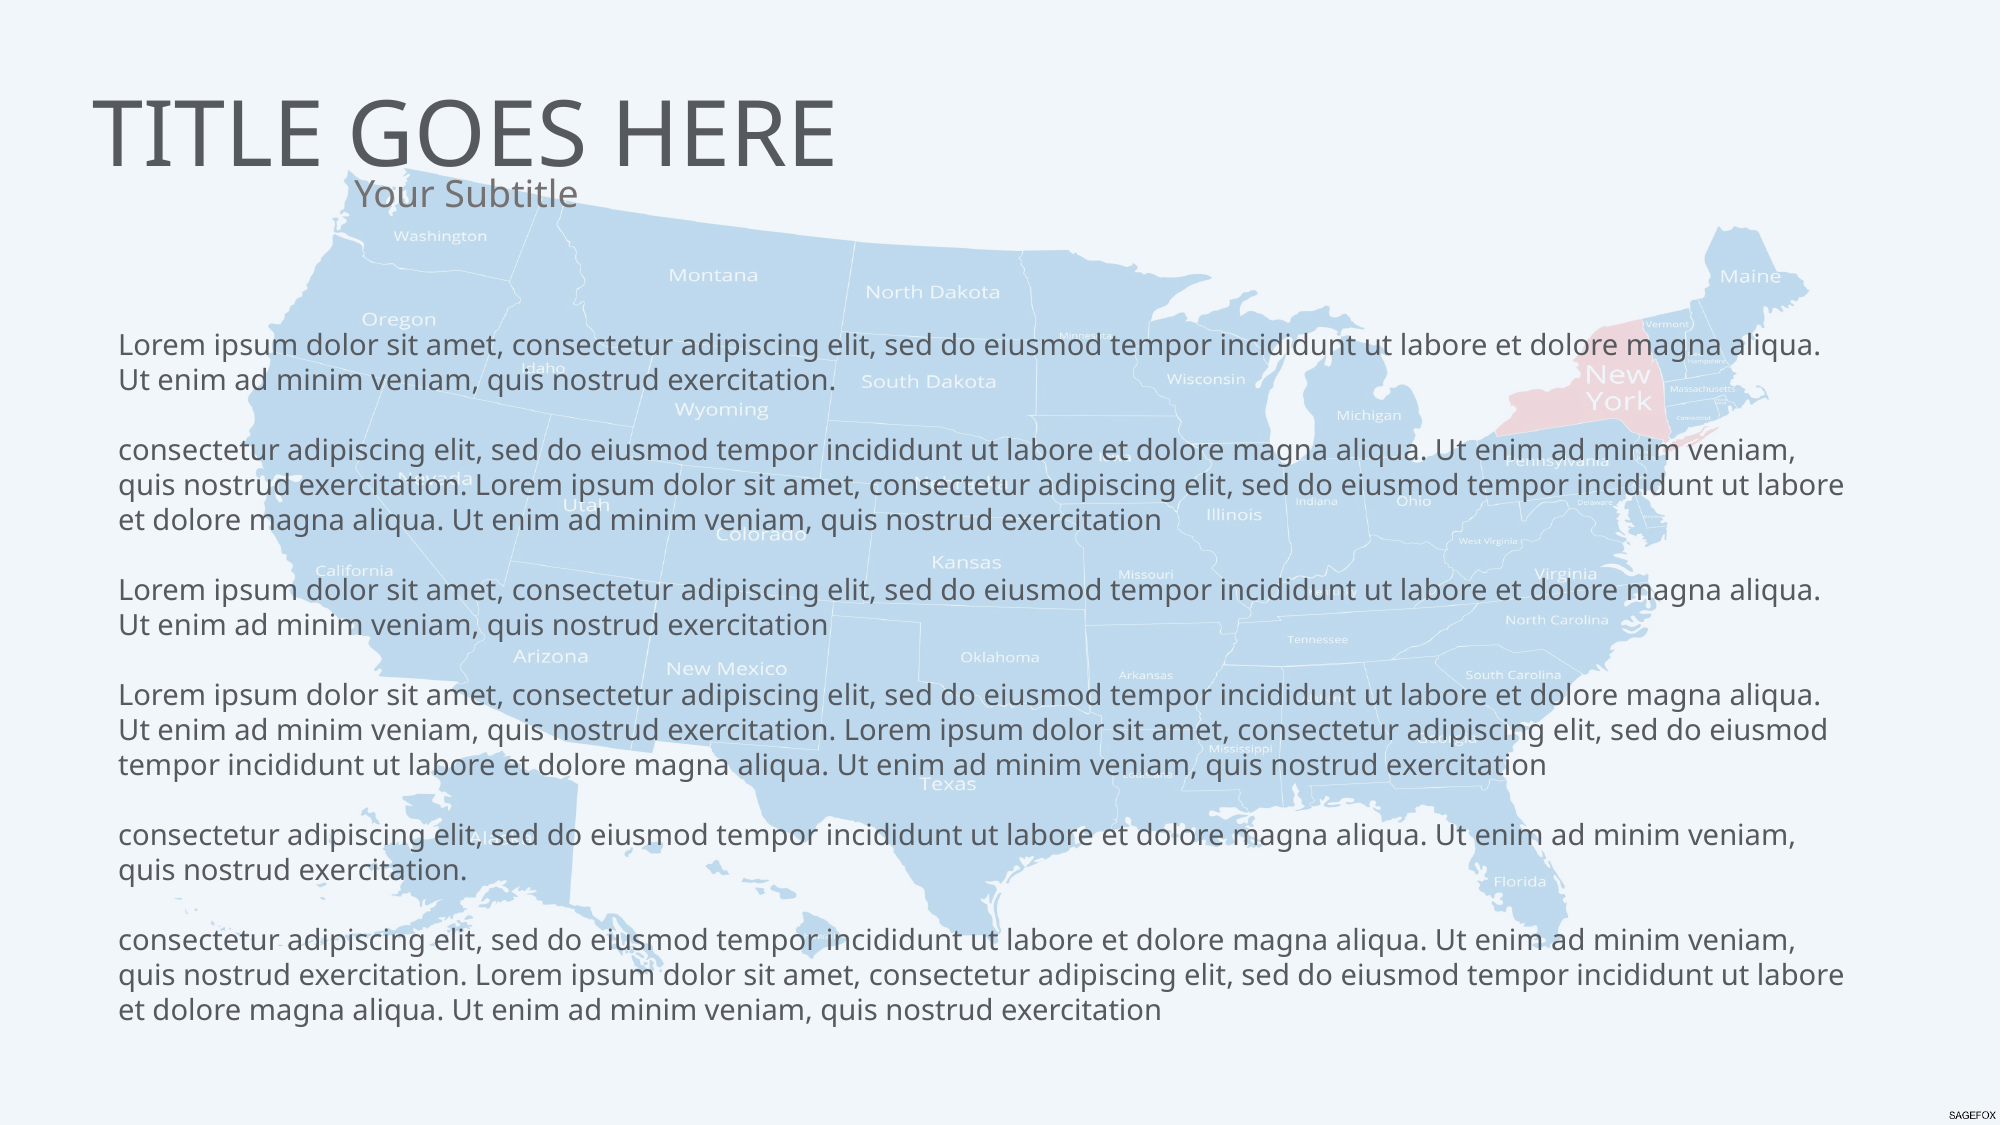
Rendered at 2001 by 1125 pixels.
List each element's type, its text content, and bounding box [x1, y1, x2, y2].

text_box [13, 66, 918, 224]
picture [1925, 0, 2001, 1125]
text_box Lorem ipsum dolor sit amet, consectetur adipiscing elit, sed do eiusmod tempor incididunt ut labore et dolore magna aliqua. Ut enim ad minim veniam, quis nostrud exercitation. consectetur adipiscing elit, sed do eiusmod tempor incididunt ut labore et dolore magna aliqua. Ut enim ad minim veniam, quis nostrud exercitation. Lorem ipsum dolor sit amet, consectetur adipiscing elit, sed do eiusmod tempor incididunt ut labore et dolore magna aliqua. Ut enim ad minim veniam, quis nostrud exercitation Lorem ipsum dolor sit amet, consectetur adipiscing elit, sed do eiusmod tempor incididunt ut labore et dolore magna aliqua. Ut enim ad minim veniam, quis nostrud exercitation Lorem ipsum dolor sit amet, consectetur adipiscing elit, sed do eiusmod tempor incididunt ut labore et dolore magna aliqua. Ut enim ad minim veniam, quis nostrud exercitation. Lorem ipsum dolor sit amet, consectetur adipiscing elit, sed do eiusmod tempor incididunt ut labore et dolore magna aliqua. Ut enim ad minim veniam, quis nostrud exercitation consectetur adipiscing elit, sed do eiusmod tempor incididunt ut labore et dolore magna aliqua. Ut enim ad minim veniam, quis nostrud exercitation. consectetur adipiscing elit, sed do eiusmod tempor incididunt ut labore et dolore magna aliqua. Ut enim ad minim veniam, quis nostrud exercitation. Lorem ipsum dolor sit amet, consectetur adipiscing elit, sed do eiusmod tempor incididunt ut labore et dolore magna aliqua. Ut enim ad minim veniam, quis nostrud exercitation [103, 319, 1866, 1069]
